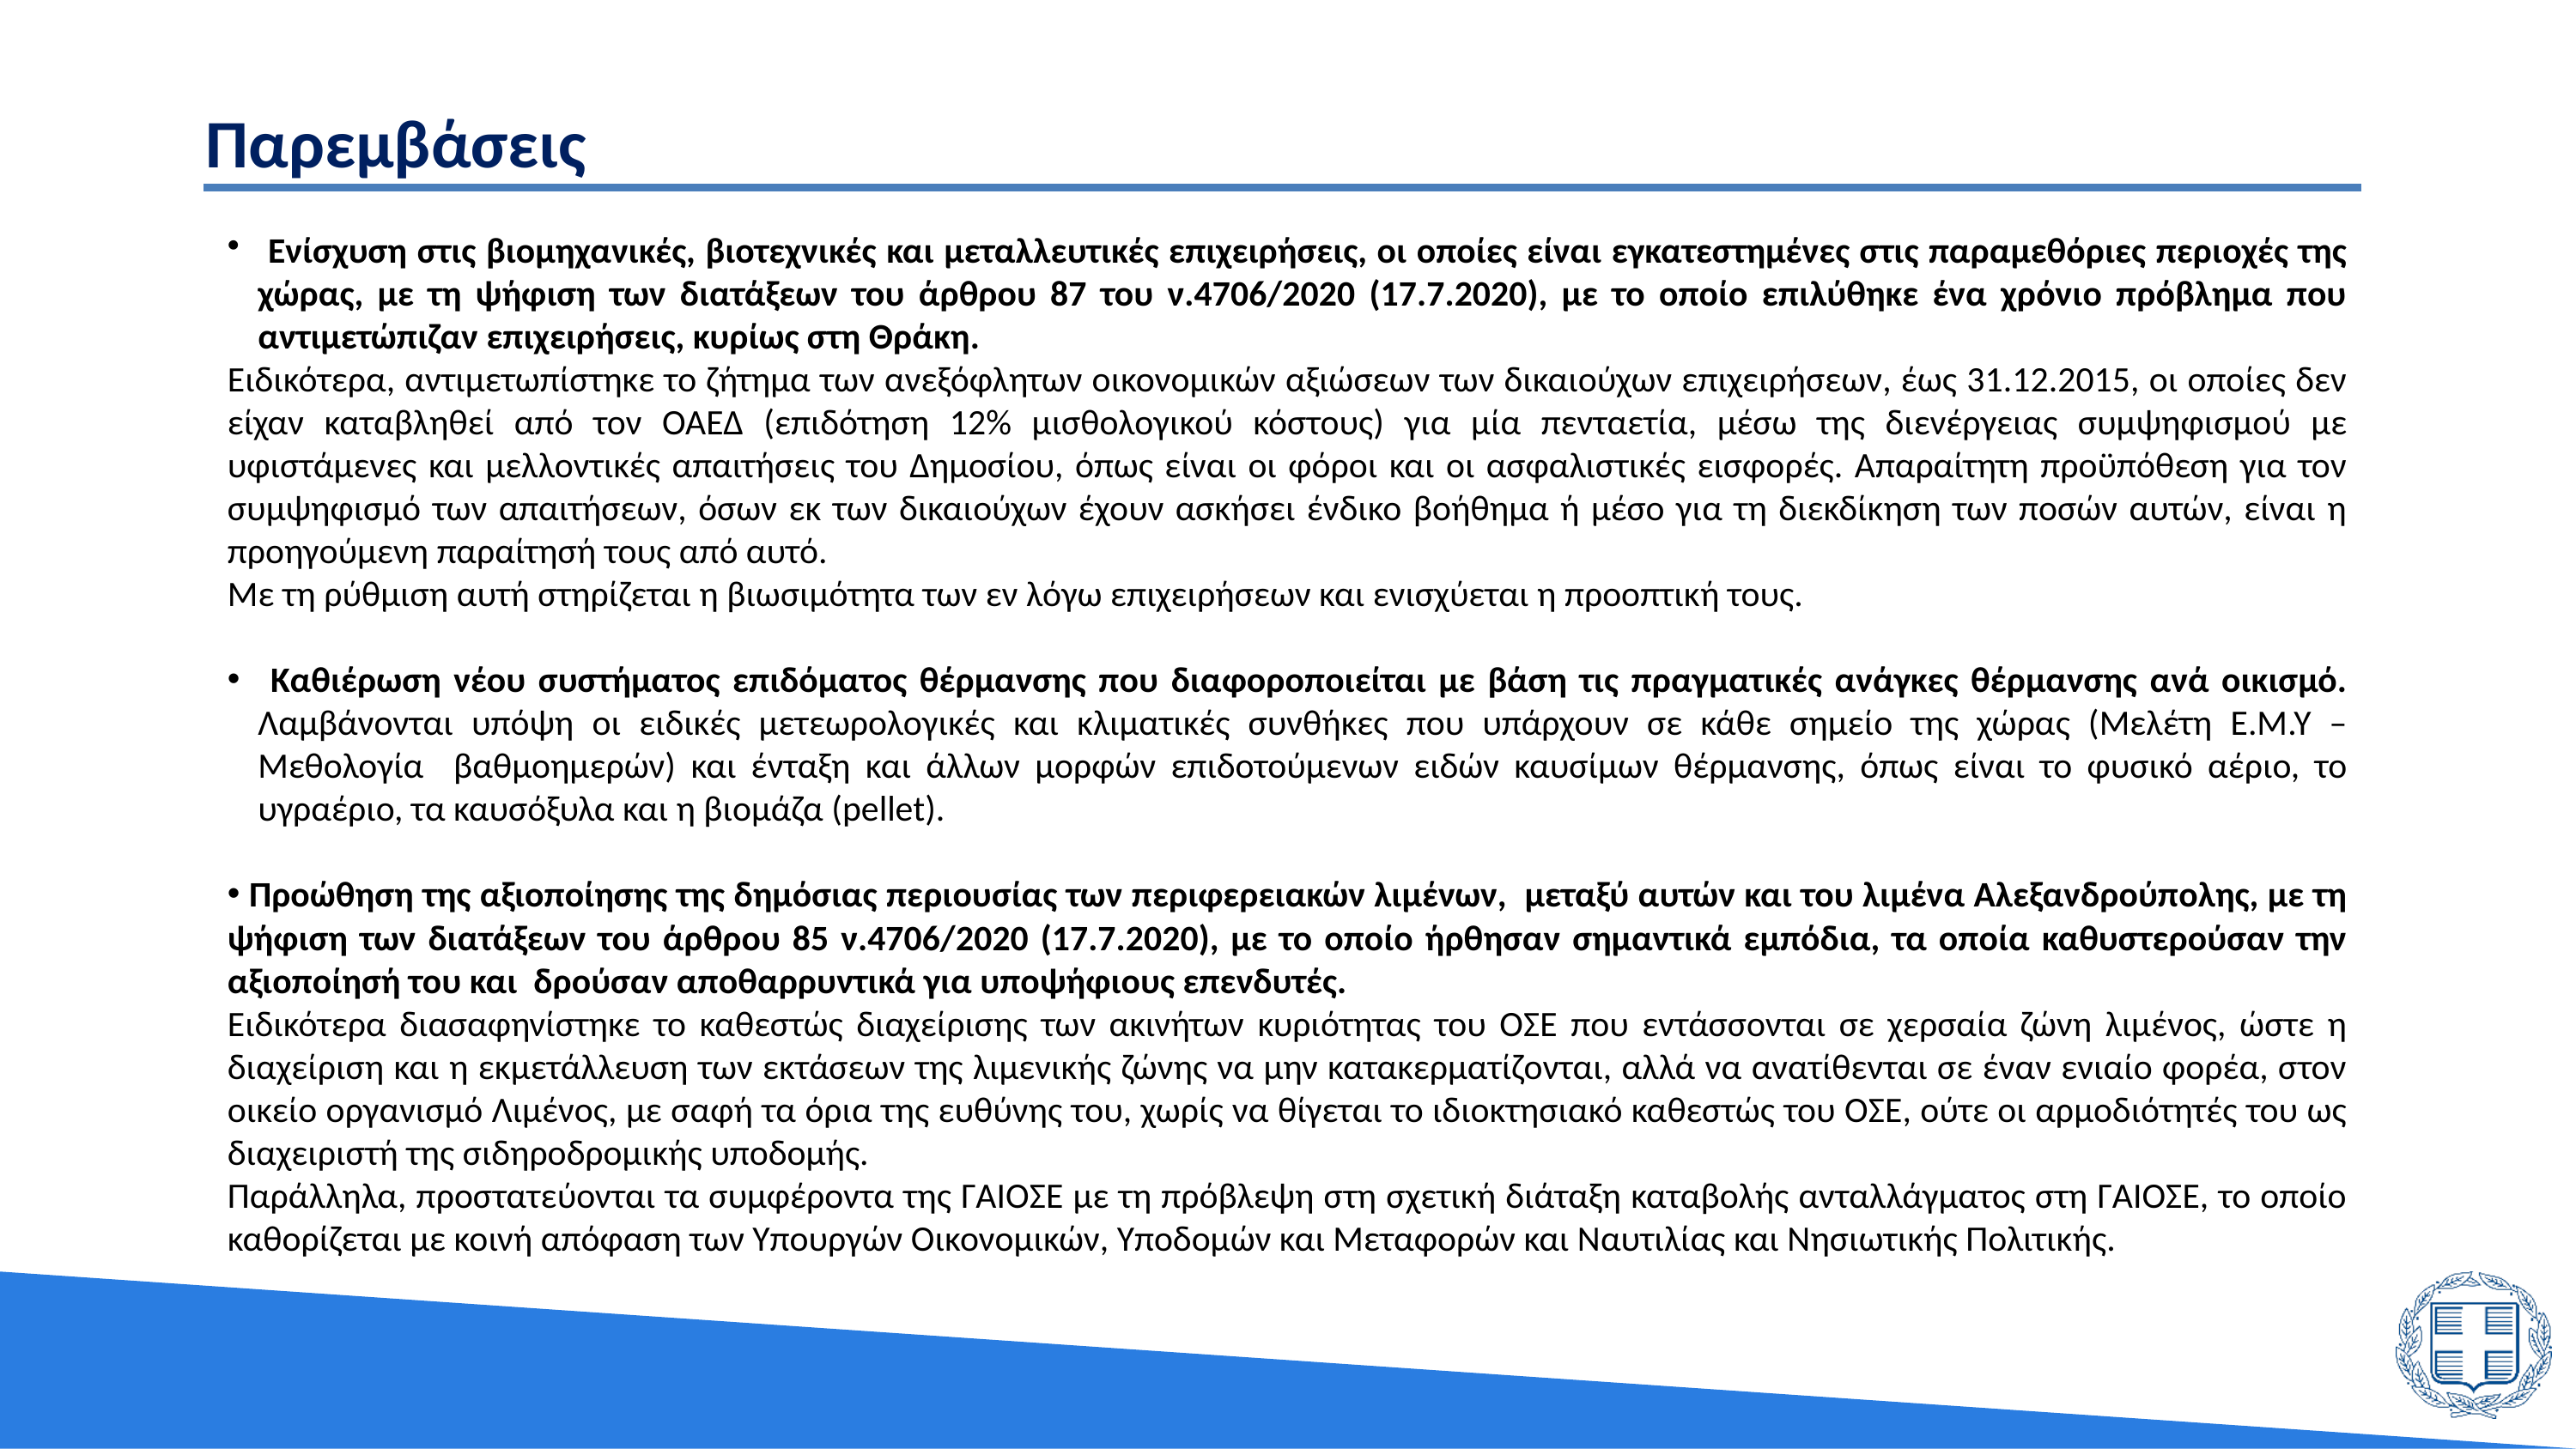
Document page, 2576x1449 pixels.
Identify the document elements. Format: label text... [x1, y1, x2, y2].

text_box [0, 1271, 2576, 1449]
picture [2396, 1270, 2552, 1420]
text_box Ενίσχυση στις βιομηχανικές, βιοτεχνικές και μεταλλευτικές επιχειρήσεις, οι οποίες είναι εγκατεστημένες στις παραμεθόριες περιοχές της χώρας, με τη ψήφιση των διατάξεων του άρθρου 87 του ν.4706/2020 (17.7.2020), με το οποίο επιλύθηκε ένα χρόνιο πρόβλημα που αντιμετώπιζαν επιχειρήσεις, κυρίως στη Θράκη. Ειδικότερα, αντιμετωπίστηκε το ζήτημα των ανεξόφλητων οικονομικών αξιώσεων των δικαιούχων επιχειρήσεων, έως 31.12.2015, οι οποίες δεν είχαν καταβληθεί από τον ΟΑΕΔ (επιδότηση 12% μισθολογικού κόστους) για μία πενταετία, μέσω της διενέργειας συμψηφισμού με υφιστάμενες και μελλοντικές απαιτήσεις του Δημοσίου, όπως είναι οι φόροι και οι ασφαλιστικές εισφορές. Απαραίτητη προϋπόθεση για τον συμψηφισμό των απαιτήσεων, όσων εκ των δικαιούχων έχουν ασκήσει ένδικο βοήθημα ή μέσο για τη διεκδίκηση των ποσών αυτών, είναι η προηγούμενη παραίτησή τους από αυτό. Με τη ρύθμιση αυτή στηρίζεται η βιωσιμότητα των εν λόγω επιχειρήσεων και ενισχύεται η προοπτική τους. Καθιέρωση νέου συστήματος επιδόματος θέρμανσης που διαφοροποιείται με βάση τις πραγματικές ανάγκες θέρμανσης ανά οικισμό. Λαμβάνονται υπόψη οι ειδικές μετεωρολογικές και κλιματικές συνθήκες που υπάρχουν σε κάθε σημείο της χώρας (Μελέτη Ε.Μ.Υ – Μεθολογία βαθμοημερών) και ένταξη και άλλων μορφών επιδοτούμενων ειδών καυσίμων θέρμανσης, όπως είναι το φυσικό αέριο, το υγραέριο, τα καυσόξυλα και η βιομάζα (pellet). Προώθηση της αξιοποίησης της δημόσιας περιουσίας των περιφερειακών λιμένων, μεταξύ αυτών και του λιμένα Αλεξανδρούπολης, με τη ψήφιση των διατάξεων του άρθρου 85 ν.4706/2020 (17.7.2020), με το οποίο ήρθησαν σημαντικά εμπόδια, τα οποία καθυστερούσαν την αξιοποίησή του και δρούσαν αποθαρρυντικά για υποψήφιους επενδυτές. Ειδικότερα διασαφηνίστηκε το καθεστώς διαχείρισης των ακινήτων κυριότητας του ΟΣΕ που εντάσσονται σε χερσαία ζώνη λιμένος, ώστε η διαχείριση και η εκμετάλλευση των εκτάσεων της λιμενικής ζώνης να μην κατακερματίζονται, αλλά να ανατίθενται σε έναν ενιαίο φορέα, στον οικείο οργανισμό Λιμένος, με σαφή τα όρια της ευθύνης του, χωρίς να θίγεται το ιδιοκτησιακό καθεστώς του ΟΣΕ, ούτε οι αρμοδιότητές του ως διαχειριστή της σιδηροδρομικής υποδομής. Παράλληλα, προστατεύονται τα συμφέροντα της ΓΑΙΟΣΕ με τη πρόβλεψη στη σχετική διάταξη καταβολής ανταλλάγματος στη ΓΑΙΟΣΕ, το οποίο καθορίζεται με κοινή απόφαση των Υπουργών Οικονομικών, Υποδομών και Μεταφορών και Ναυτιλίας και Νησιωτικής Πολιτικής. [214, 221, 2361, 1312]
text_box Παρεμβάσεις [193, 80, 2297, 201]
